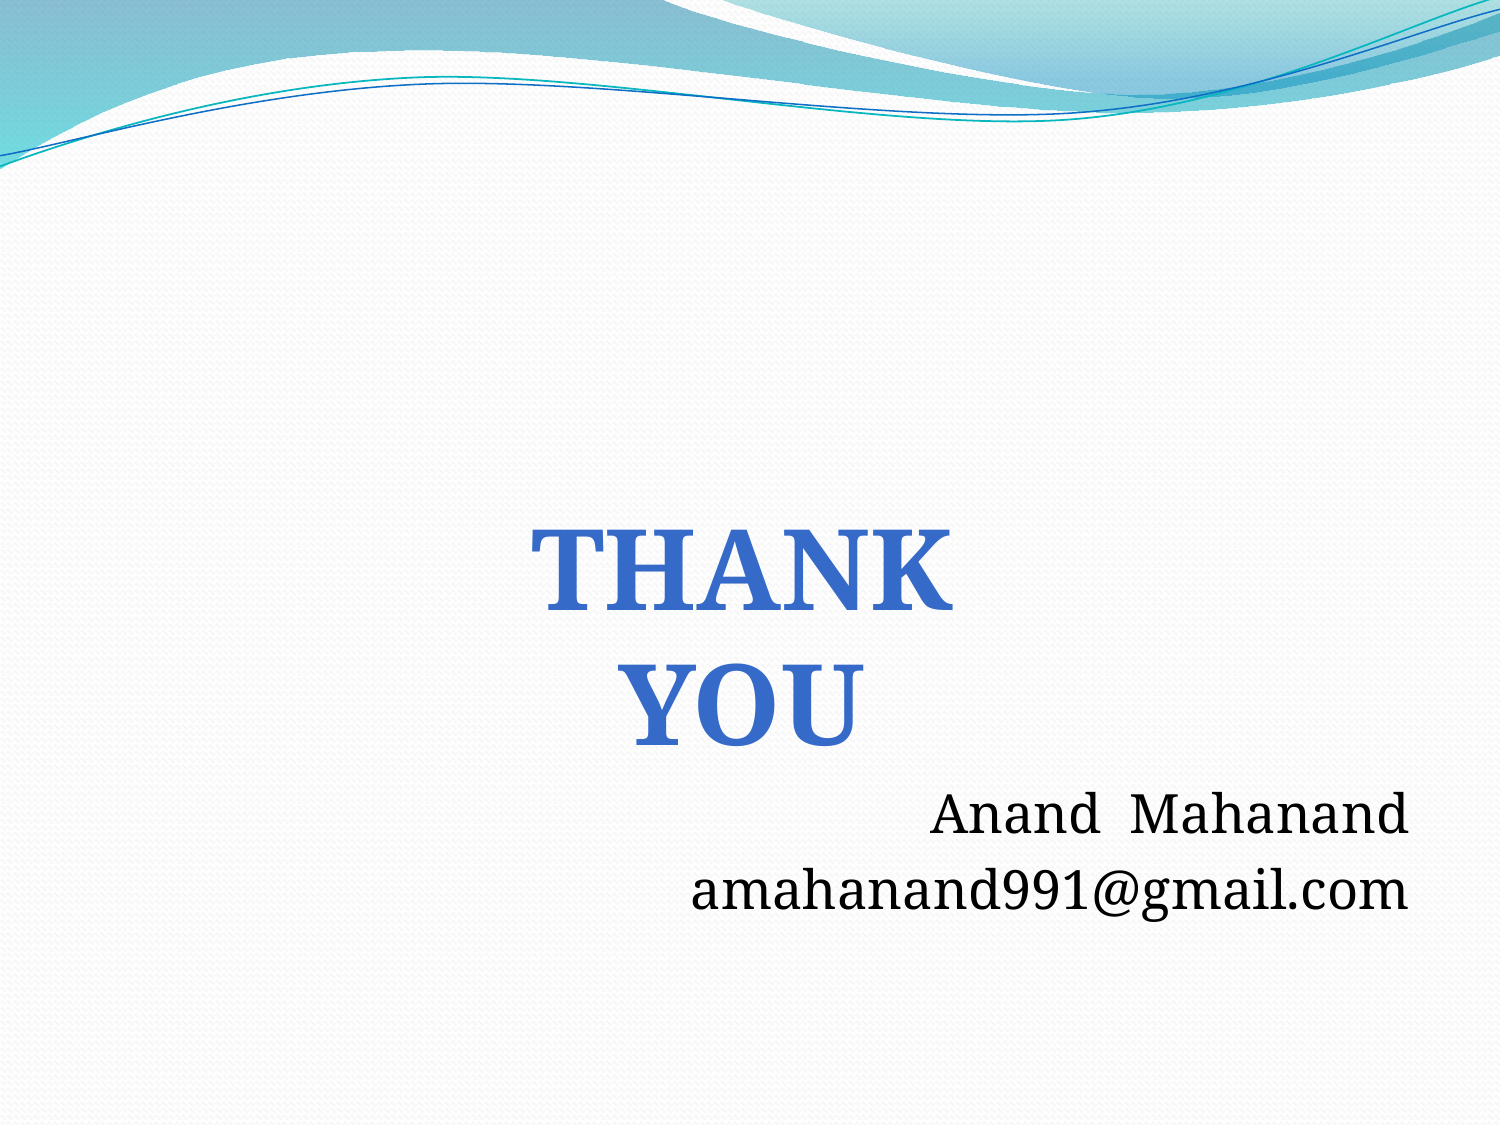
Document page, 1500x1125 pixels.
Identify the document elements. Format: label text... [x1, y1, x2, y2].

list Anand Mahanand amahanand991@gmail.com [75, 317, 1425, 1038]
text_box Thank You [387, 490, 1097, 776]
